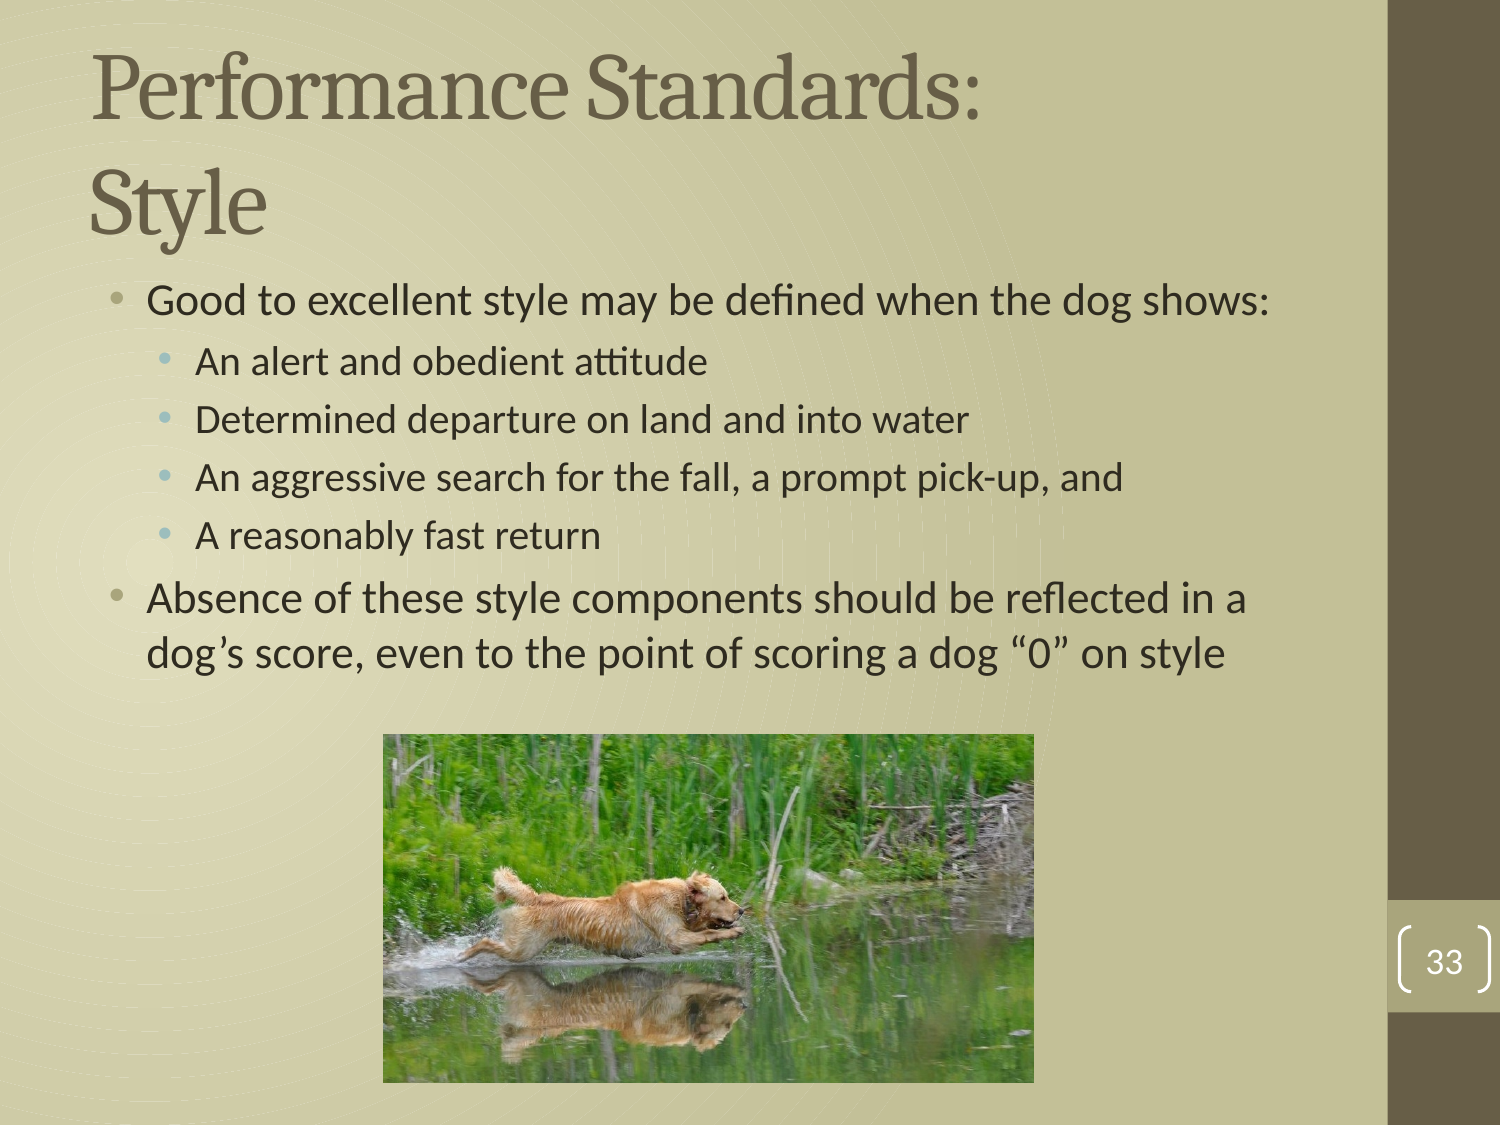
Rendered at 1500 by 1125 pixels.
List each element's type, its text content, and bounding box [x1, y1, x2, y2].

picture [383, 733, 1034, 1083]
slide_number 33 [1397, 925, 1492, 994]
title Performance Standards: Style [75, 45, 1325, 233]
list Good to excellent style may be defined when the dog shows: An alert and obedient attitude Determined departure on land and into water An aggressive search for the fall, a prompt pick-up, and A reasonably fast return Absence of these style components should be reflected in a dog’s score, even to the point of scoring a dog “0” on style [75, 262, 1325, 1050]
